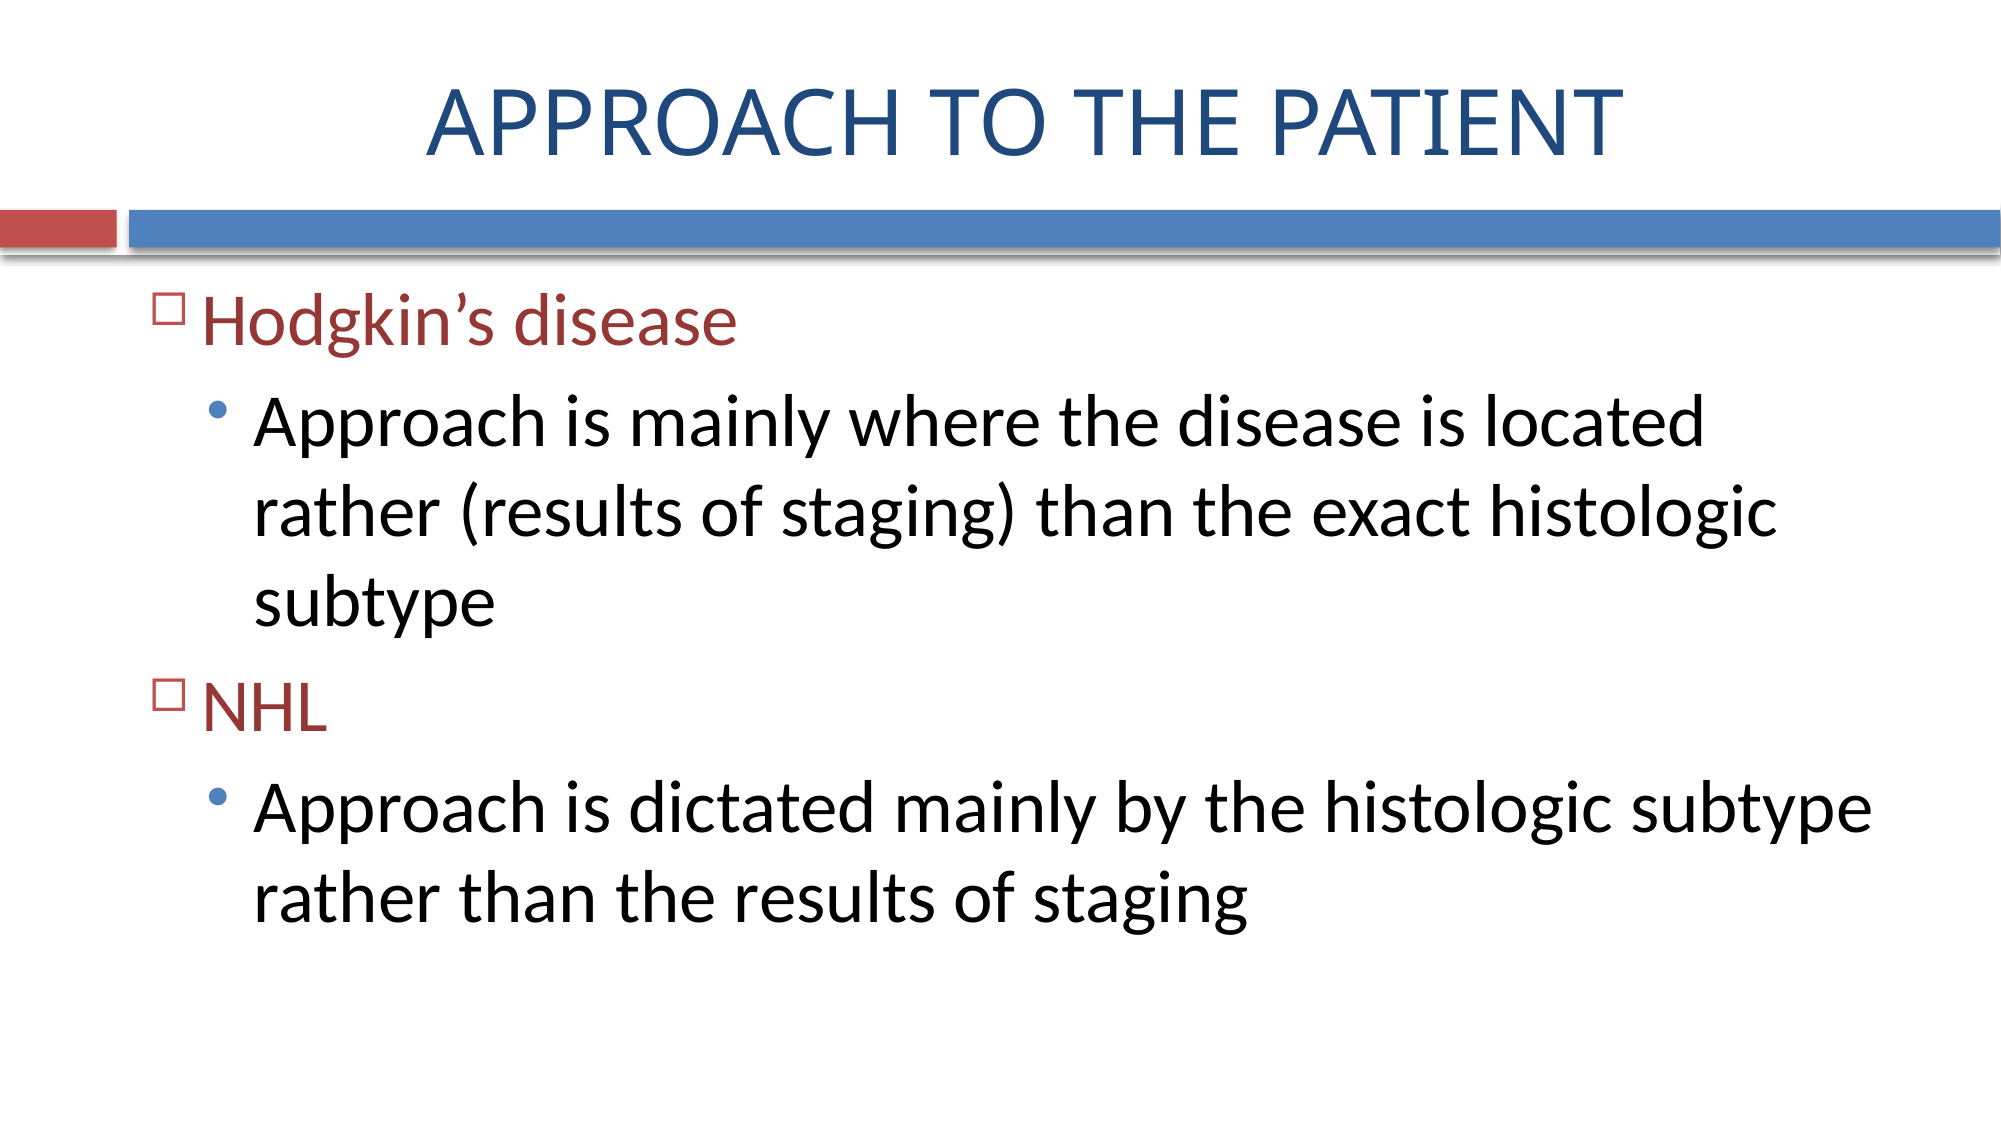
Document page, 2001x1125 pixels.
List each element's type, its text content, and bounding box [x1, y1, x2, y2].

list Hodgkin’s disease Approach is mainly where the disease is located rather (results of staging) than the exact histologic subtype NHL Approach is dictated mainly by the histologic subtype rather than the results of staging [133, 262, 1918, 1001]
title APPROACH TO THE PATIENT [133, 37, 1918, 201]
